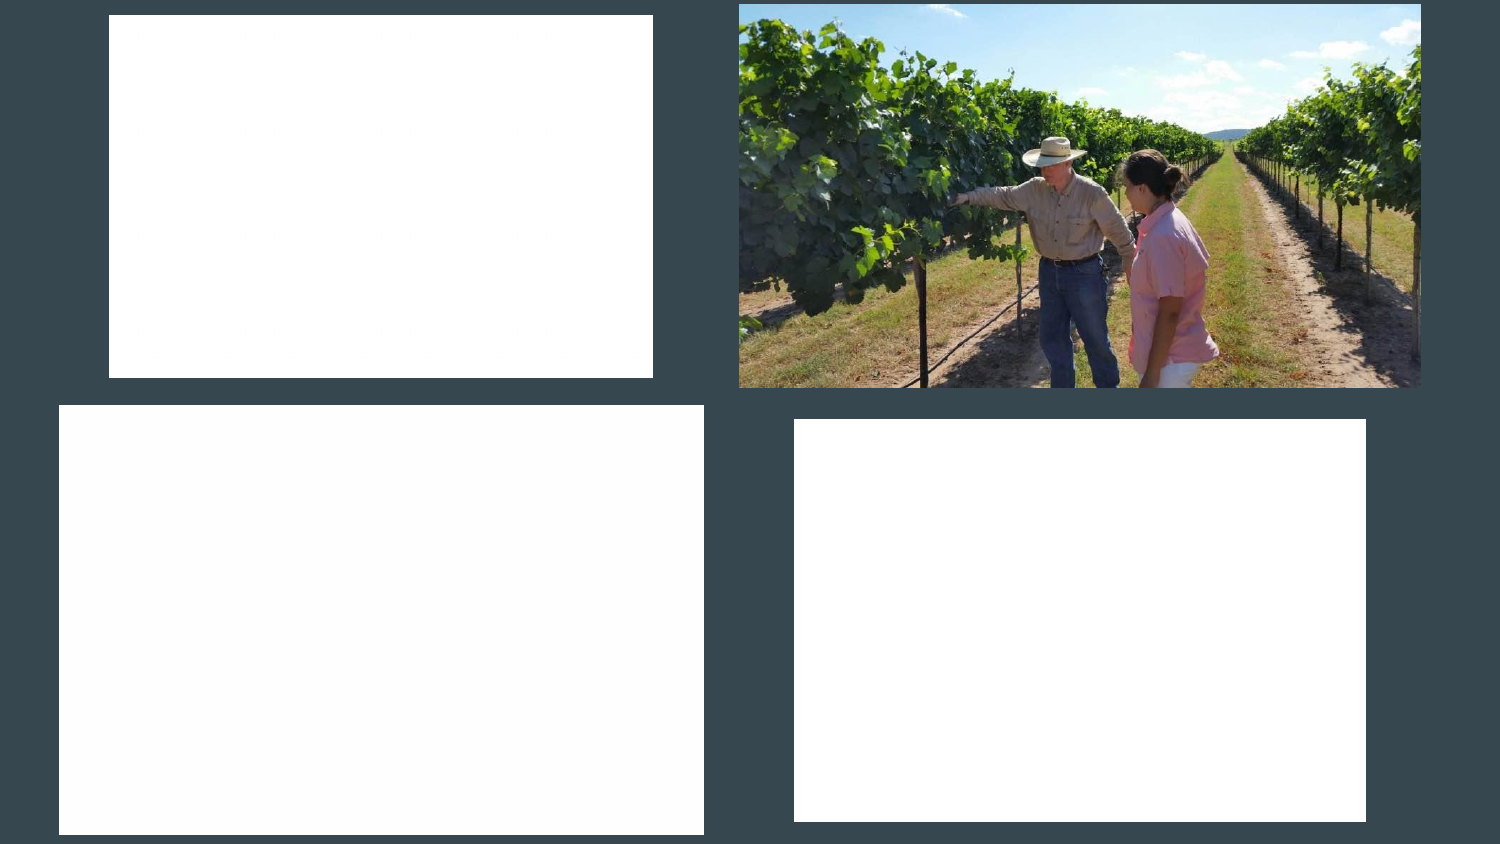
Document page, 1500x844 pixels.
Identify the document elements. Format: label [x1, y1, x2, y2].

picture [59, 405, 704, 835]
picture [739, 4, 1422, 389]
picture [794, 419, 1366, 822]
picture [109, 14, 654, 378]
